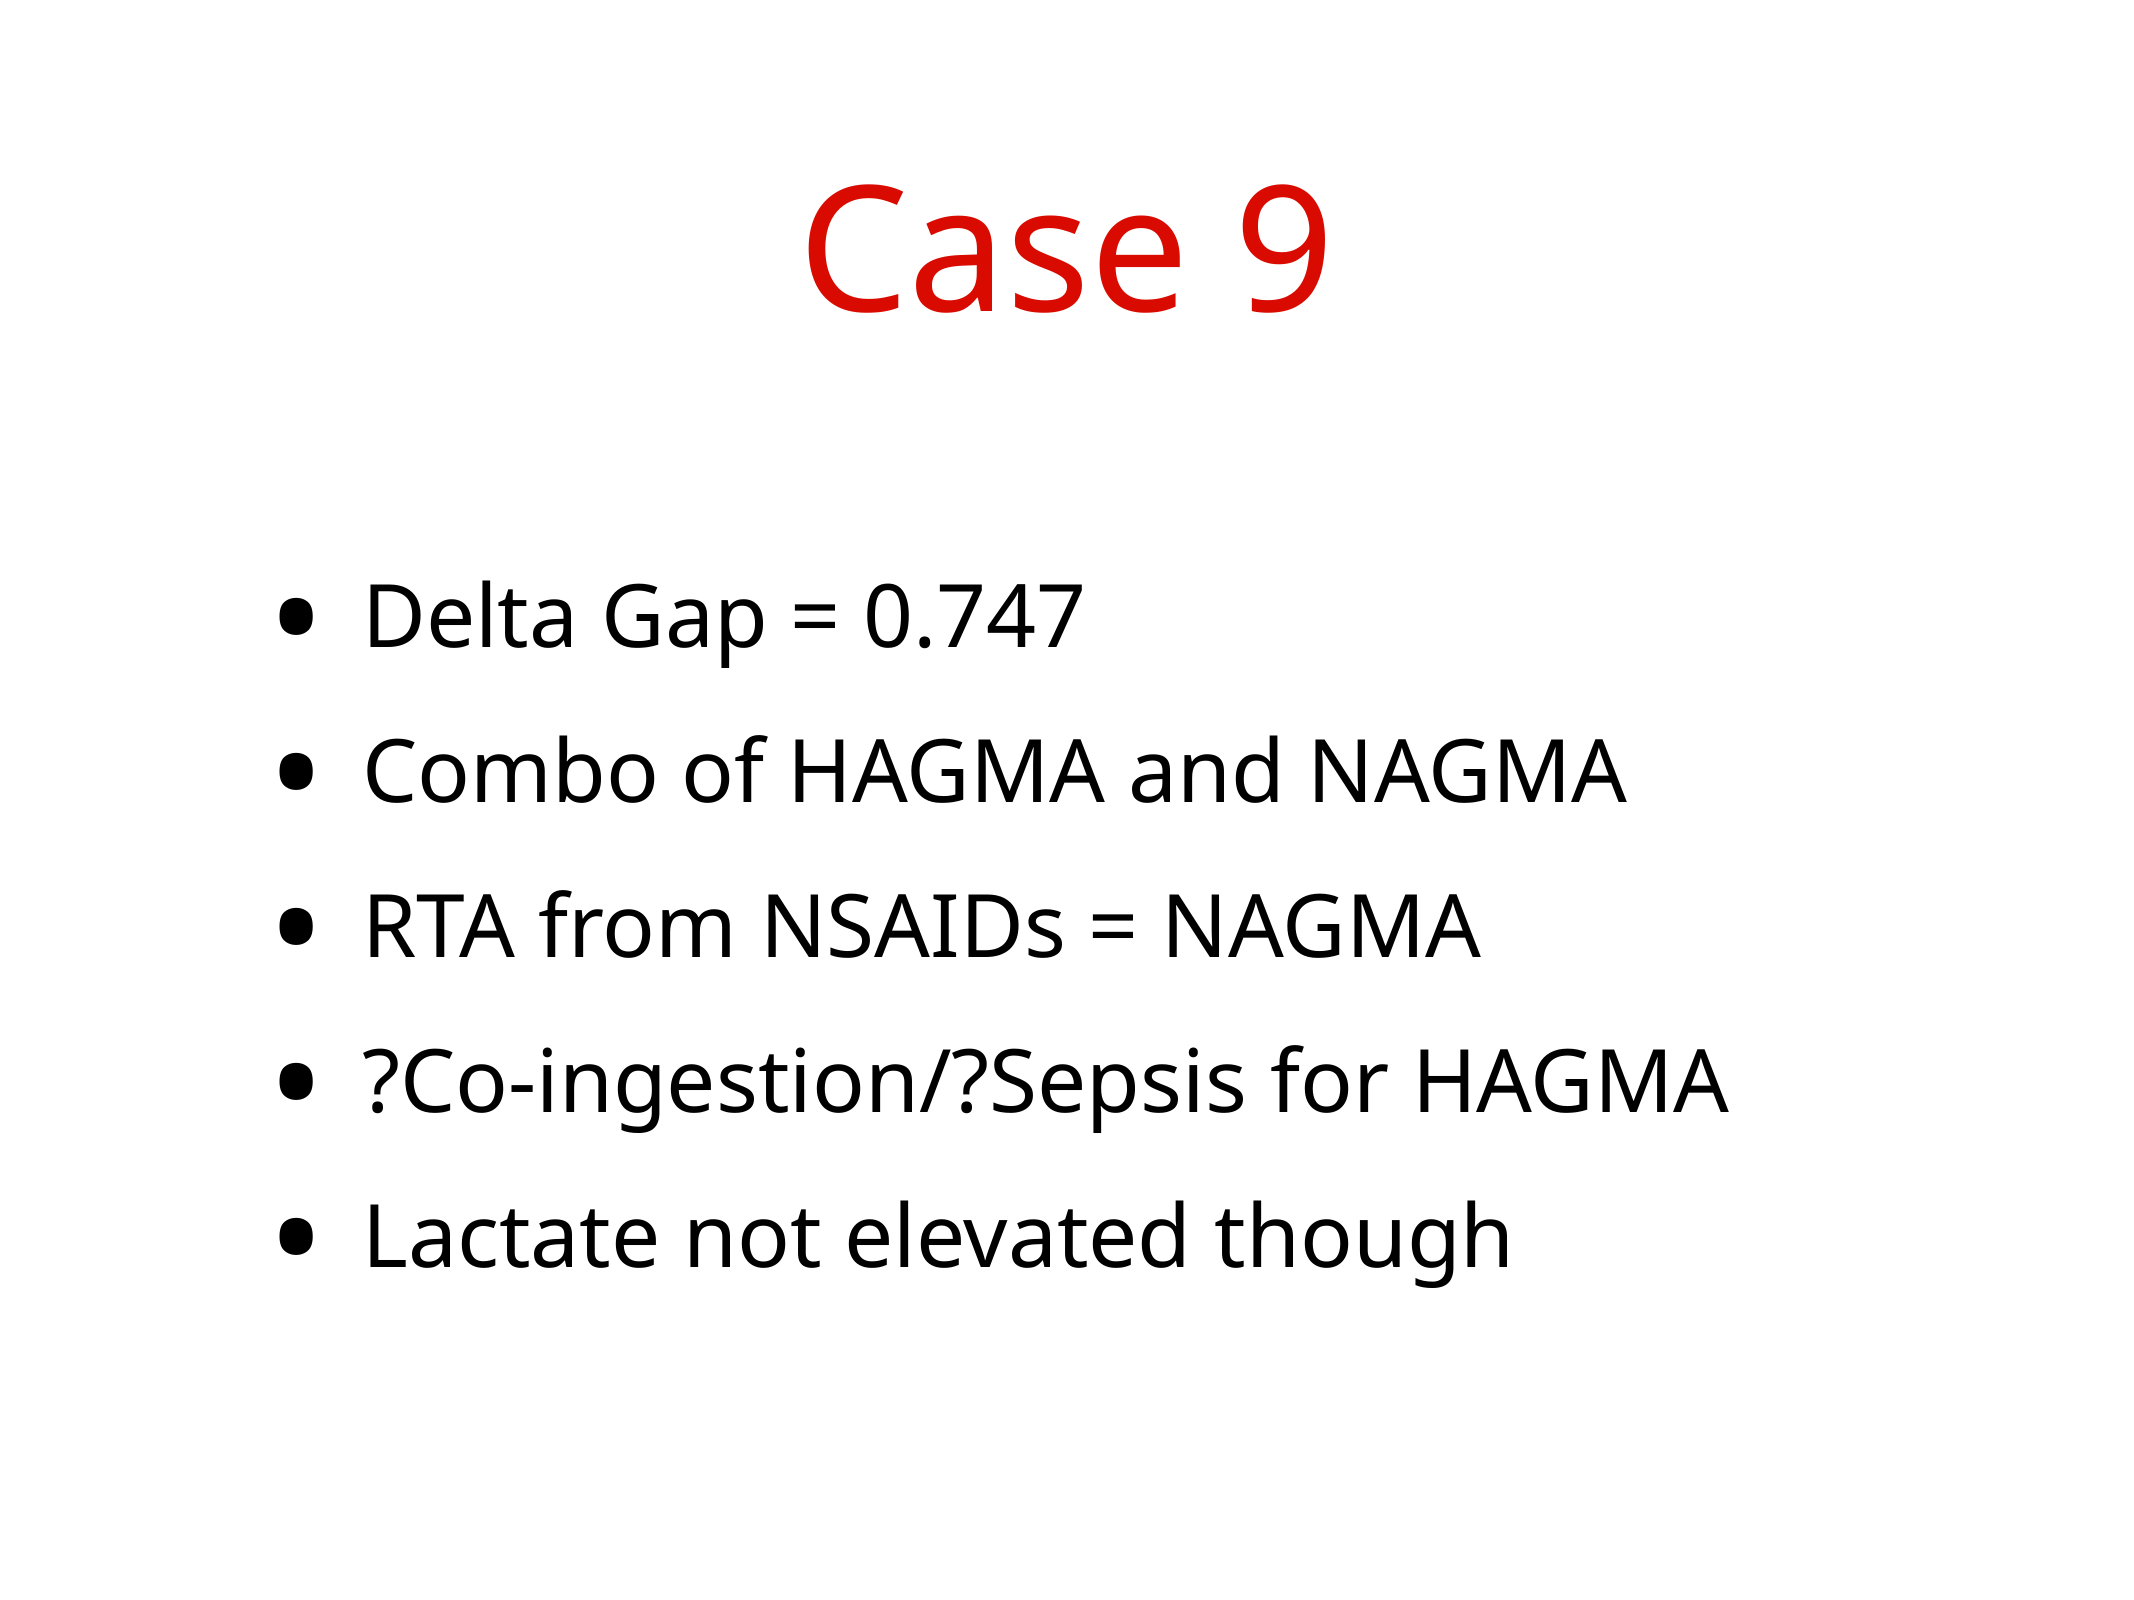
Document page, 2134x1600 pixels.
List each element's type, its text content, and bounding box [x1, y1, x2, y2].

list Delta Gap = 0.747 Combo of HAGMA and NAGMA RTA from NSAIDs = NAGMA ?Co-ingestion/?Sepsis for HAGMA Lactate not elevated though [207, 453, 1926, 1393]
title Case 9 [207, 41, 1926, 443]
